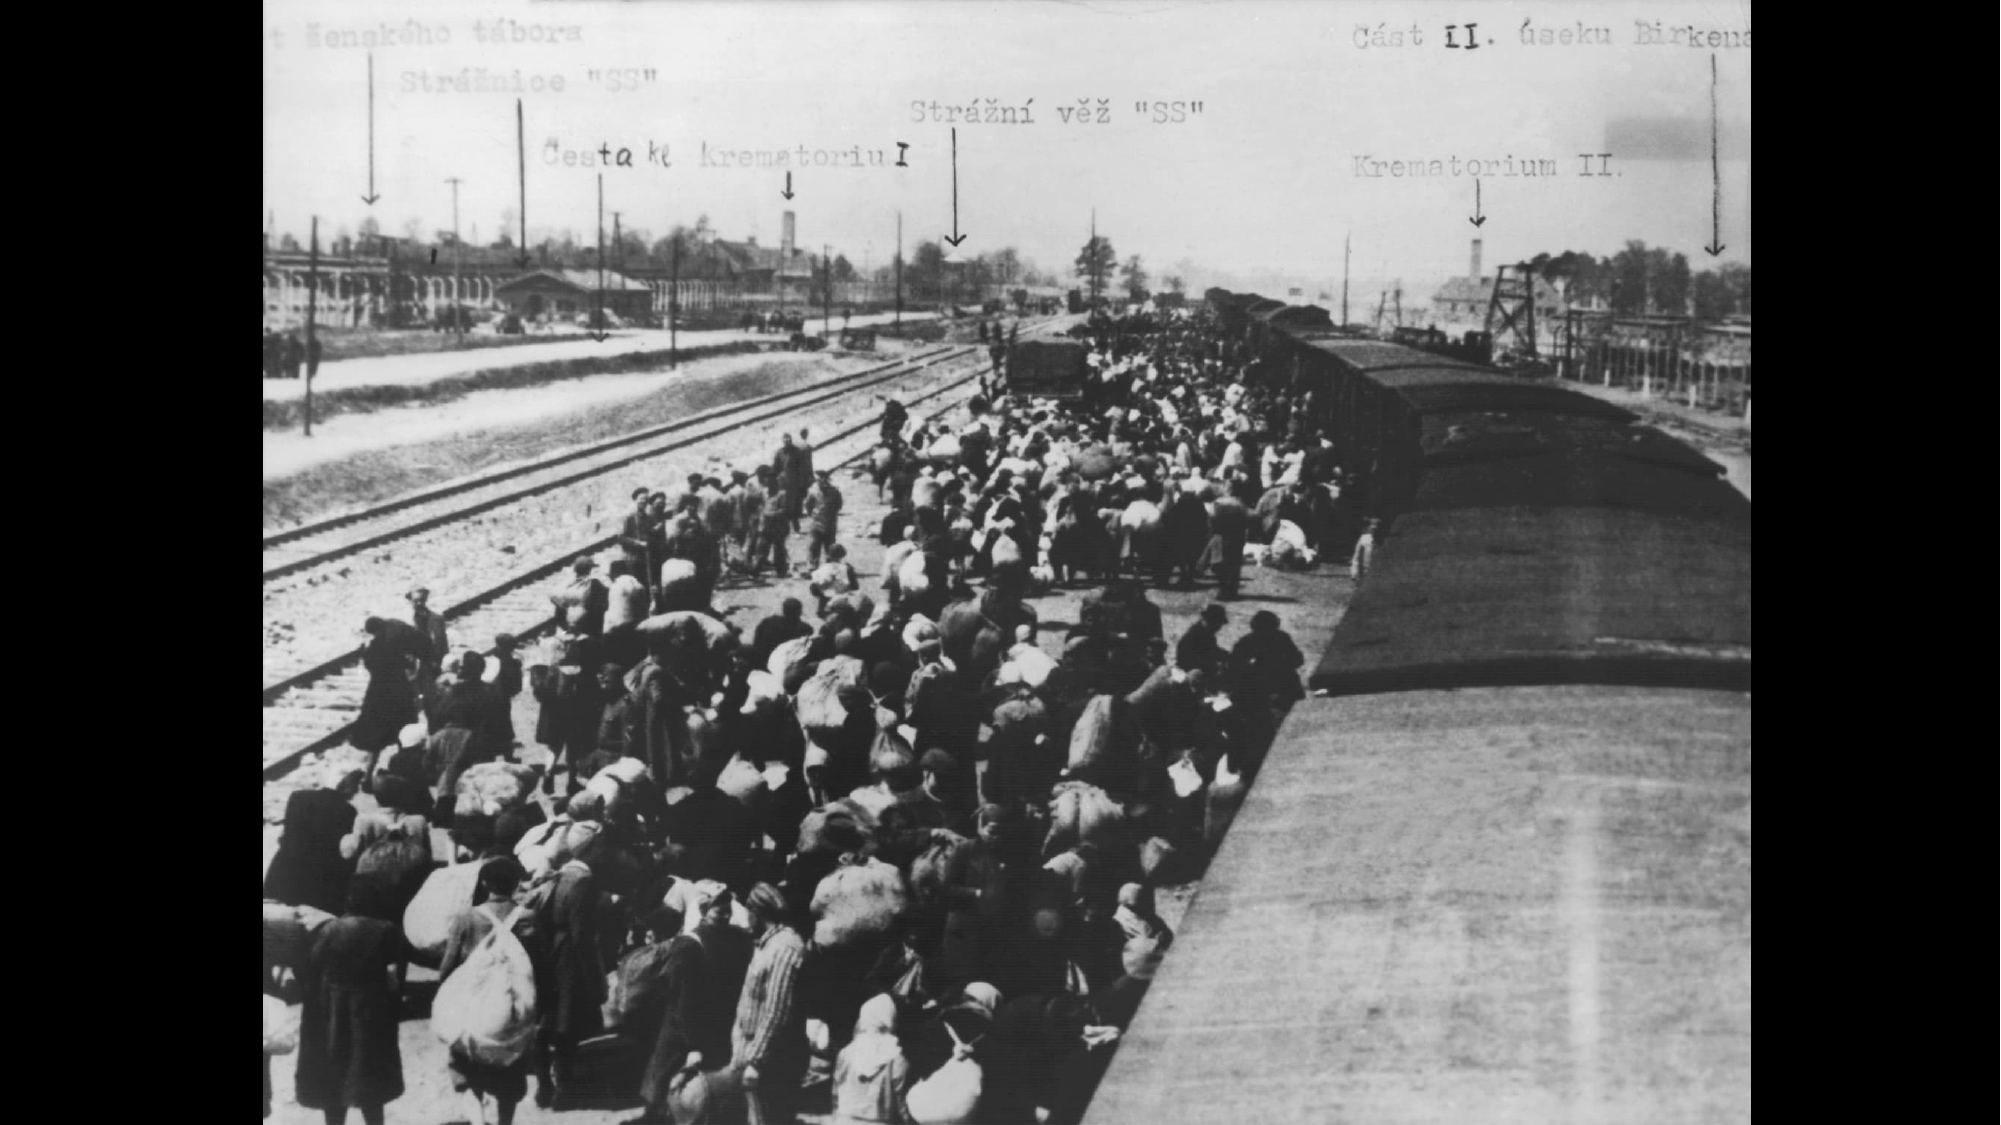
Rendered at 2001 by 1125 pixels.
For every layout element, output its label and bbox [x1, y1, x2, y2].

picture [262, 0, 1751, 1125]
